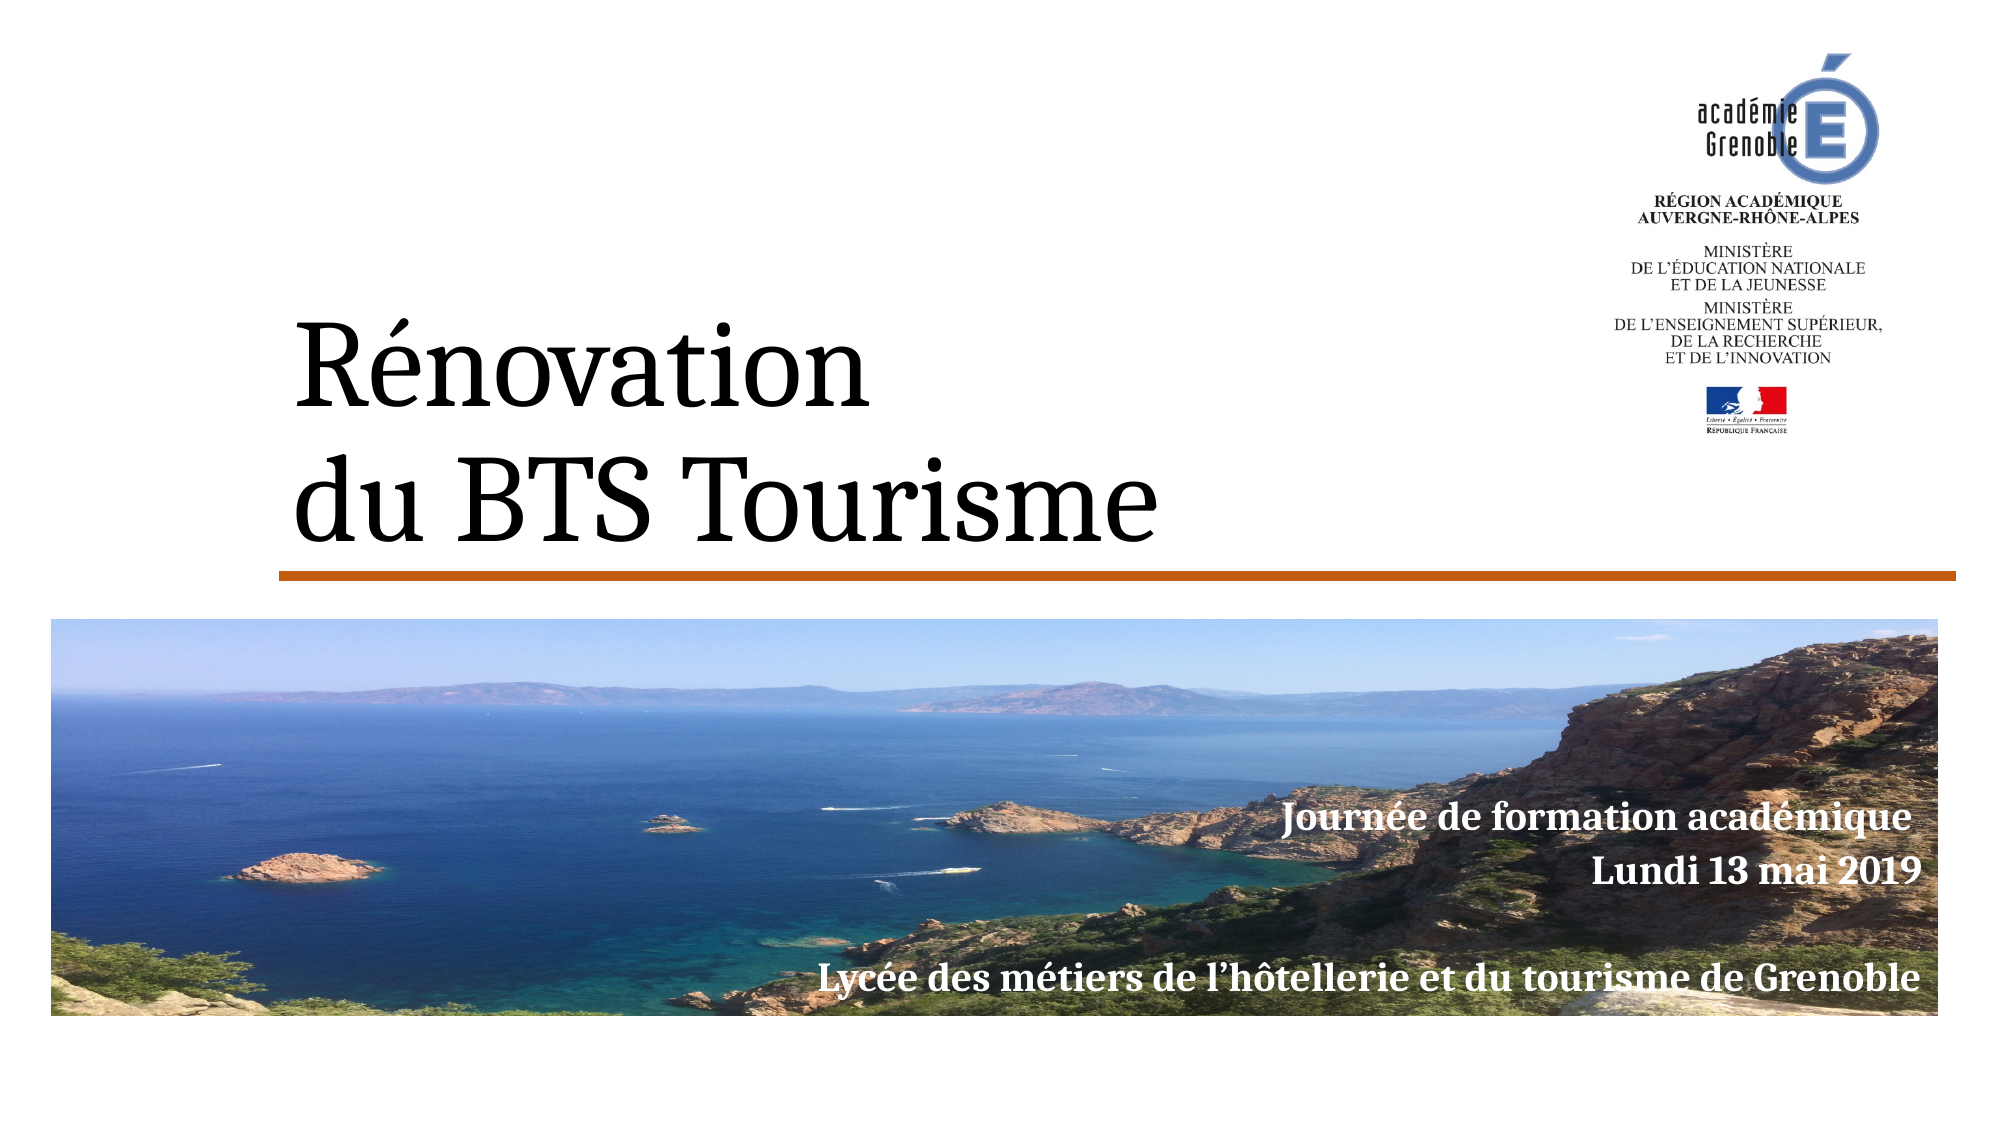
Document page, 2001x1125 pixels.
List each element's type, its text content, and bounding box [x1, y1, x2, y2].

picture [51, 619, 1938, 1016]
title Rénovation du BTS Tourisme [278, 184, 1956, 571]
picture [1614, 48, 1884, 434]
